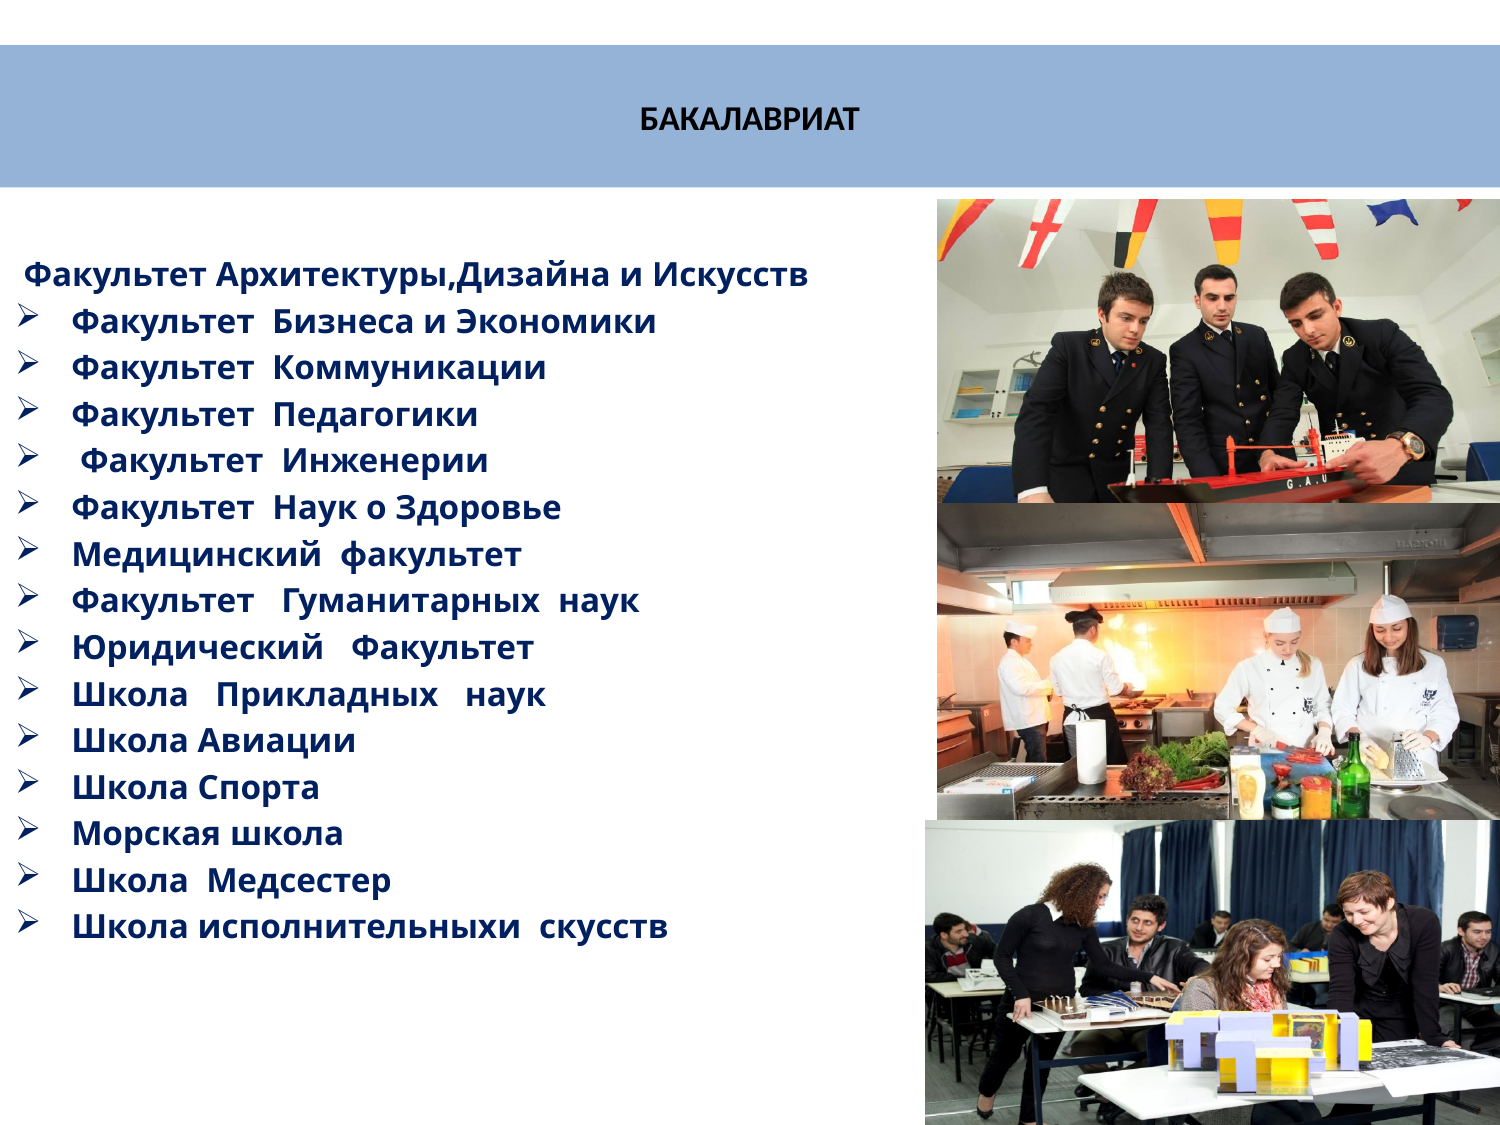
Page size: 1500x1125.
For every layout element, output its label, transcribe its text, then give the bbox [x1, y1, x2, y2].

picture [925, 198, 1500, 1125]
list Факультет Архитектуры,Дизайна и Искусств Факультет Бизнеса и Экономики Факультет Коммуникации Факультет Педагогики Факультет Инженерии Факультет Наук о Здоровье Медицинский факультет Факультет Гуманитарных наук Юридический Факультет Школа Прикладных наук Школа Авиации Школа Спорта Морская школа Школа Медсестер Школа исполнительныхи скусств [0, 199, 935, 1067]
title БАКАЛАВРИАТ [0, 45, 1500, 188]
